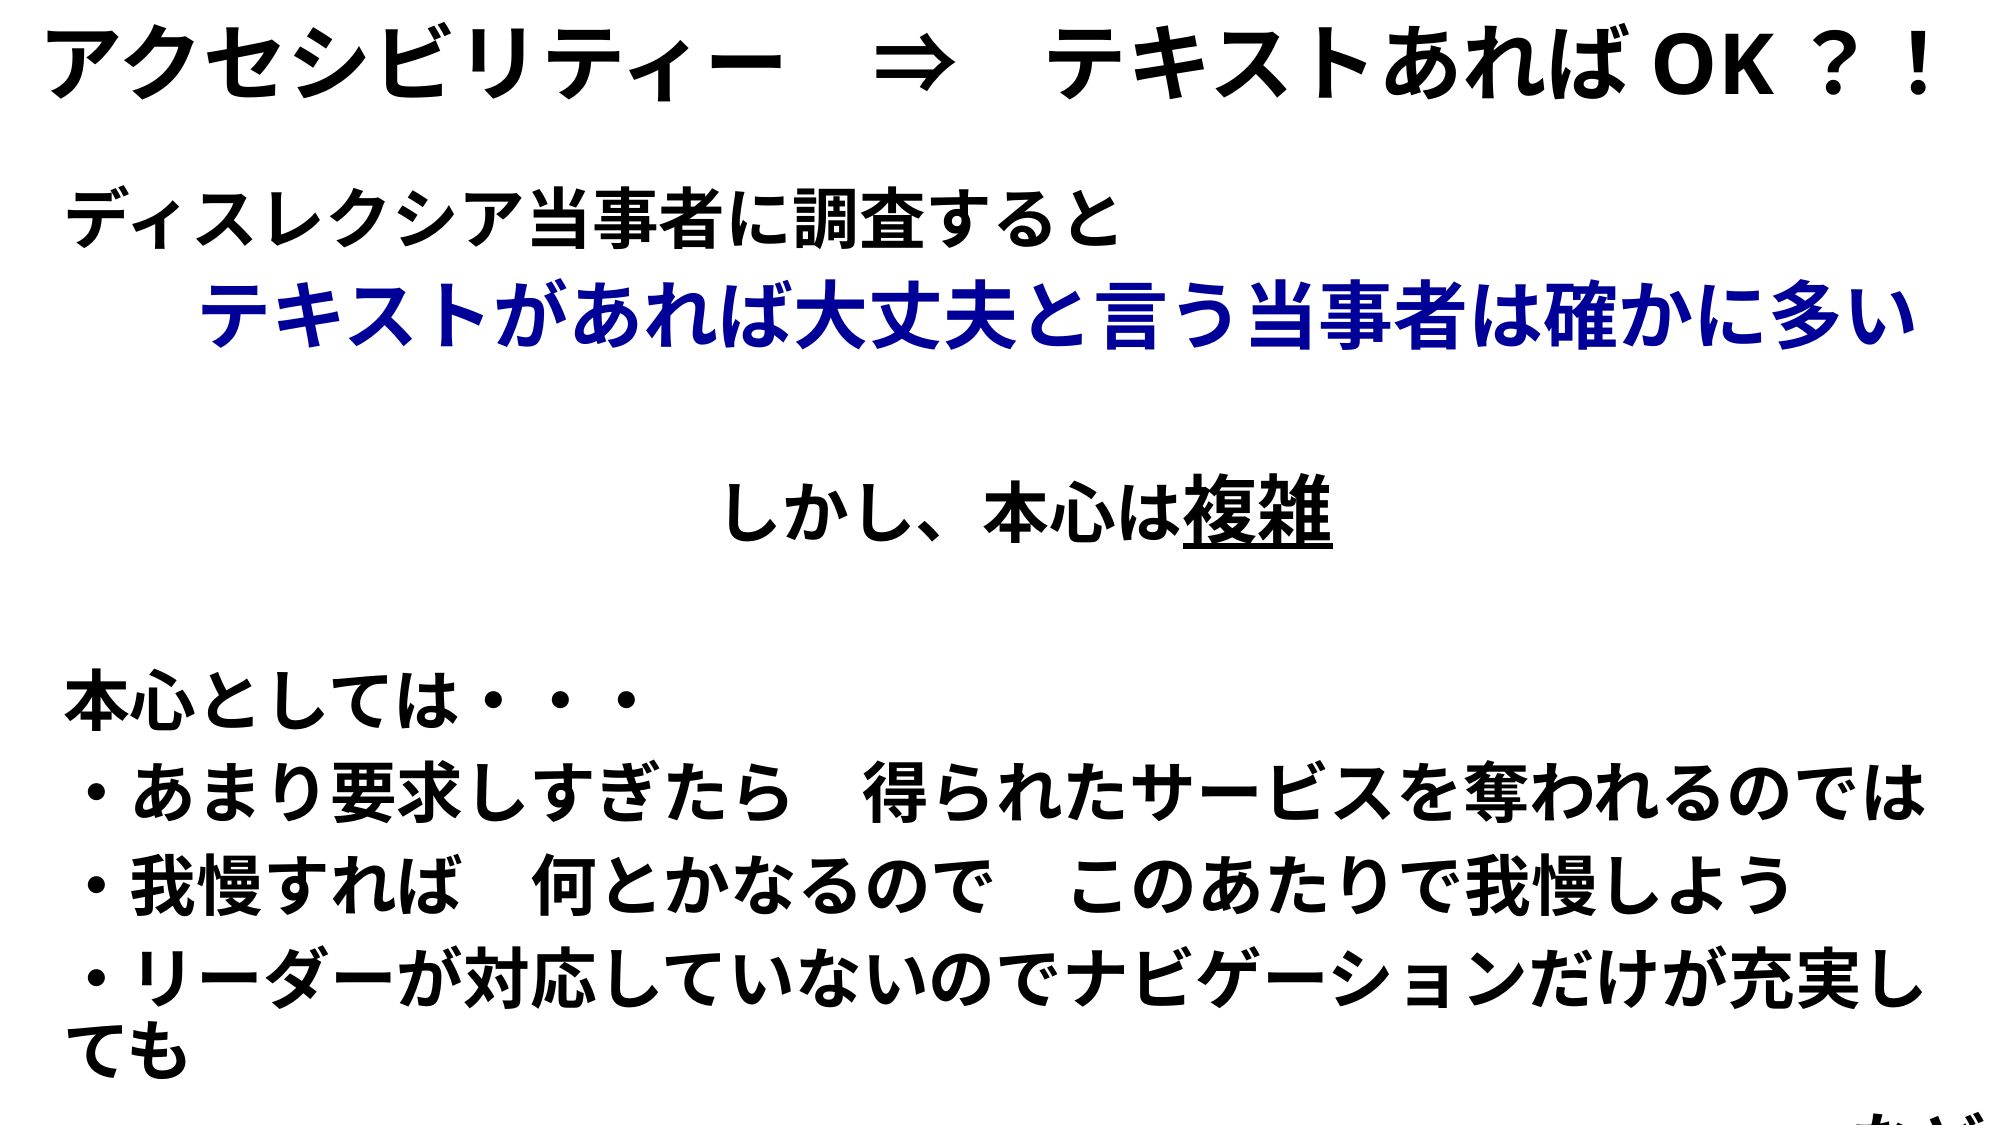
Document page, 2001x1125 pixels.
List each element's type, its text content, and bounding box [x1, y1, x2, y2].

list ディスレクシア当事者に調査すると テキストがあれば大丈夫と言う当事者は確かに多い しかし、本心は複雑 本心としては・・・ ・あまり要求しすぎたら 得られたサービスを奪われるのでは ・我慢すれば 何とかなるので このあたりで我慢しよう ・リーダーが対応していないのでナビゲーションだけが充実しても など [48, 178, 2000, 1102]
title アクセシビリティー ⇒ テキストあればOK？！ [0, 3, 2000, 131]
